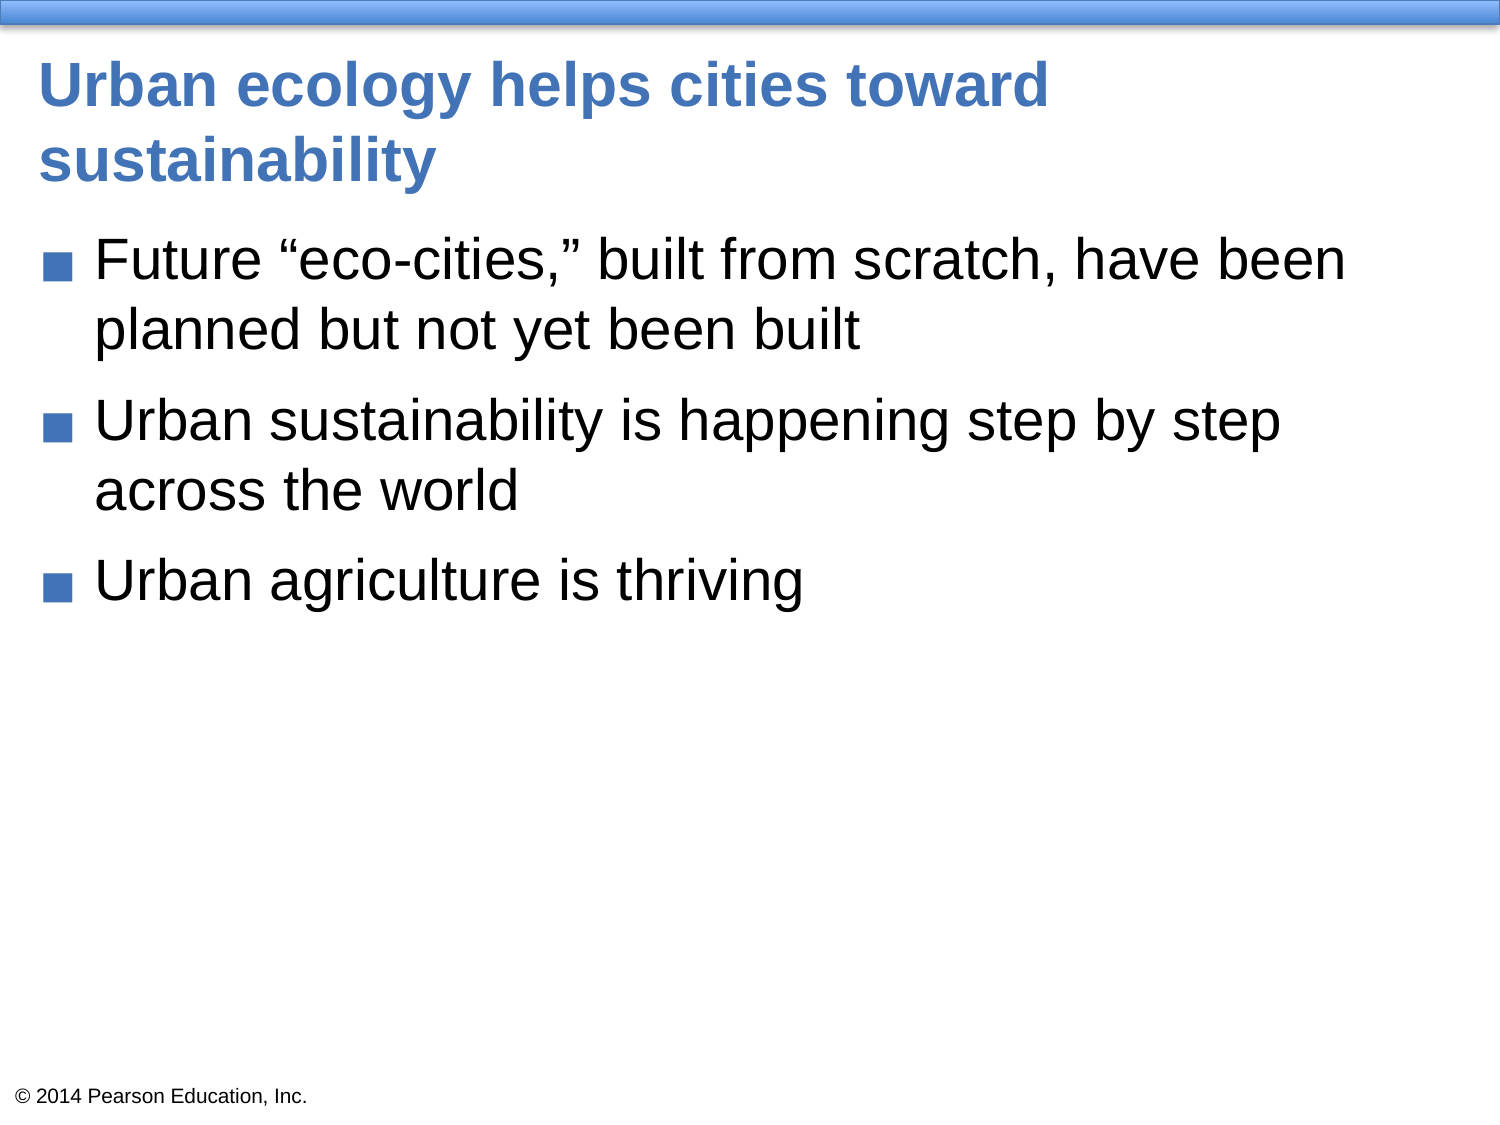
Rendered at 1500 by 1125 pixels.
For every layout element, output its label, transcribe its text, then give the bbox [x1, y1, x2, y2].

list Future “eco-cities,” built from scratch, have been planned but not yet been built Urban sustainability is happening step by step across the world Urban agriculture is thriving [23, 213, 1476, 1005]
title Urban ecology helps cities toward sustainability [23, 36, 1476, 213]
